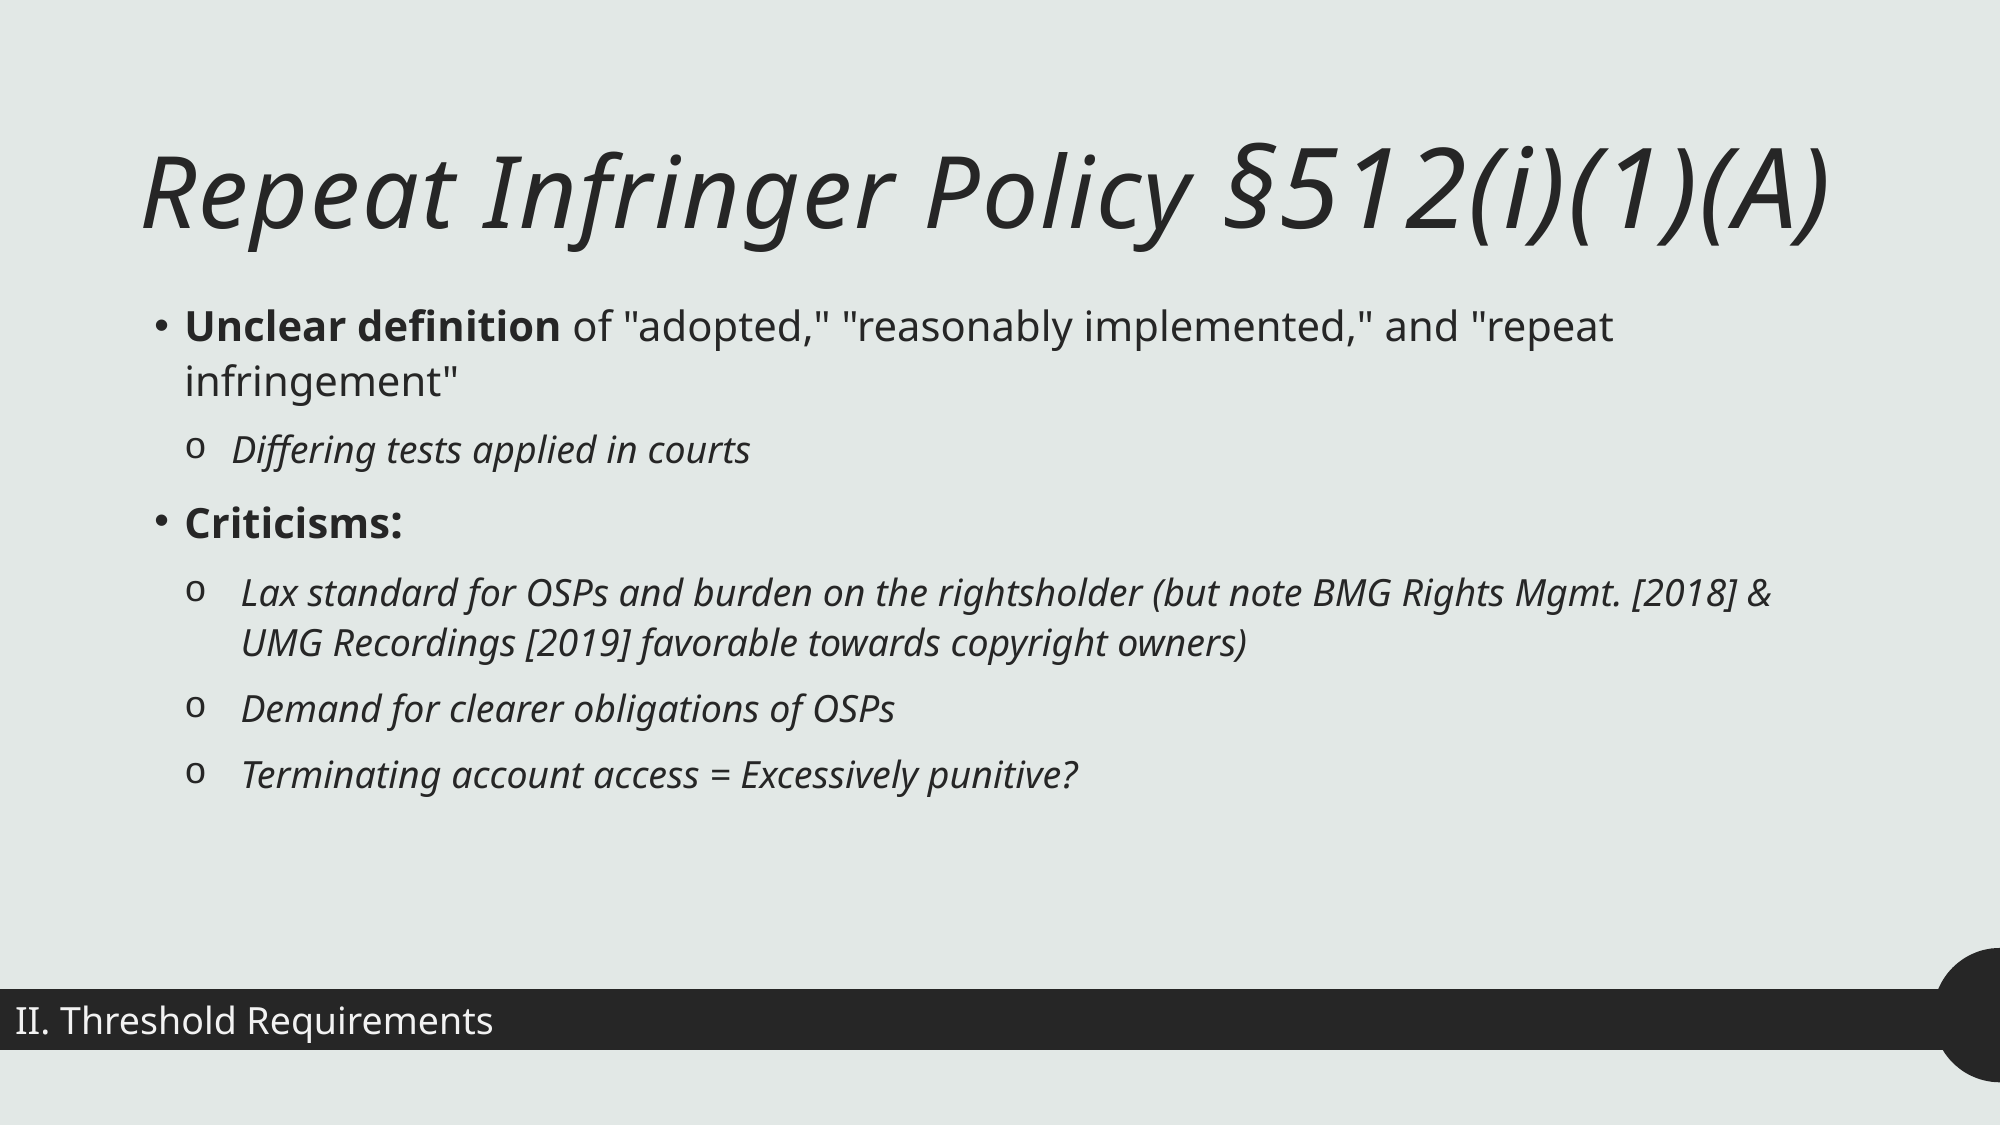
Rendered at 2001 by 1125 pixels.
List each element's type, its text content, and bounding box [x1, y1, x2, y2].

list Unclear definition of "adopted," "reasonably implemented," and "repeat infringement" Differing tests applied in courts Criticisms: Lax standard for OSPs and burden on the rightsholder (but note BMG Rights Mgmt. [2018] & UMG Recordings [2019] favorable towards copyright owners) Demand for clearer obligations of OSPs Terminating account access = Excessively punitive? [139, 287, 1875, 905]
text_box II. Threshold Requirements [0, 989, 2000, 1050]
title Repeat Infringer Policy §512(i)(1)(A) [124, 124, 1876, 263]
